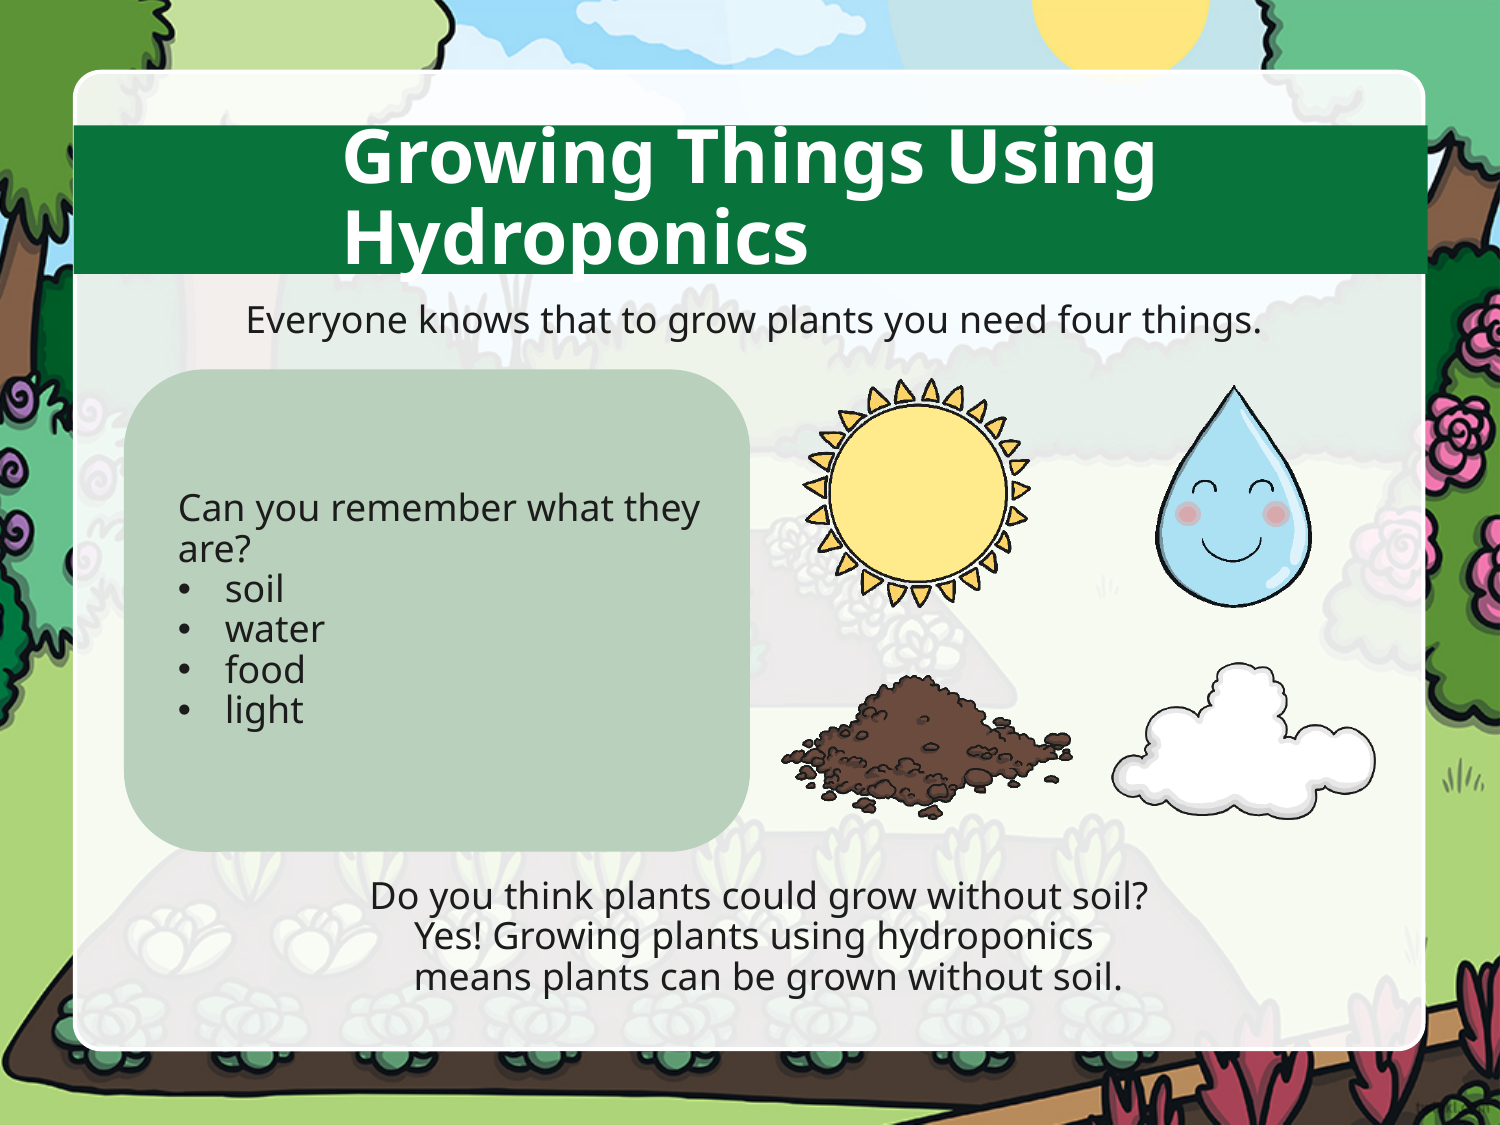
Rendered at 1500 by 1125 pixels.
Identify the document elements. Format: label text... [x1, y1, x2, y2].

picture [0, 0, 1500, 1125]
text_box Can you remember what they are? soil water food light [122, 368, 752, 853]
text_box Do you think plants could grow without soil? Yes! Growing plants using hydroponics means plants can be grown without soil. [123, 876, 1376, 999]
title Growing Things Using Hydroponics [72, 123, 1430, 276]
text_box Everyone knows that to grow plants you need four things. [123, 301, 1376, 342]
